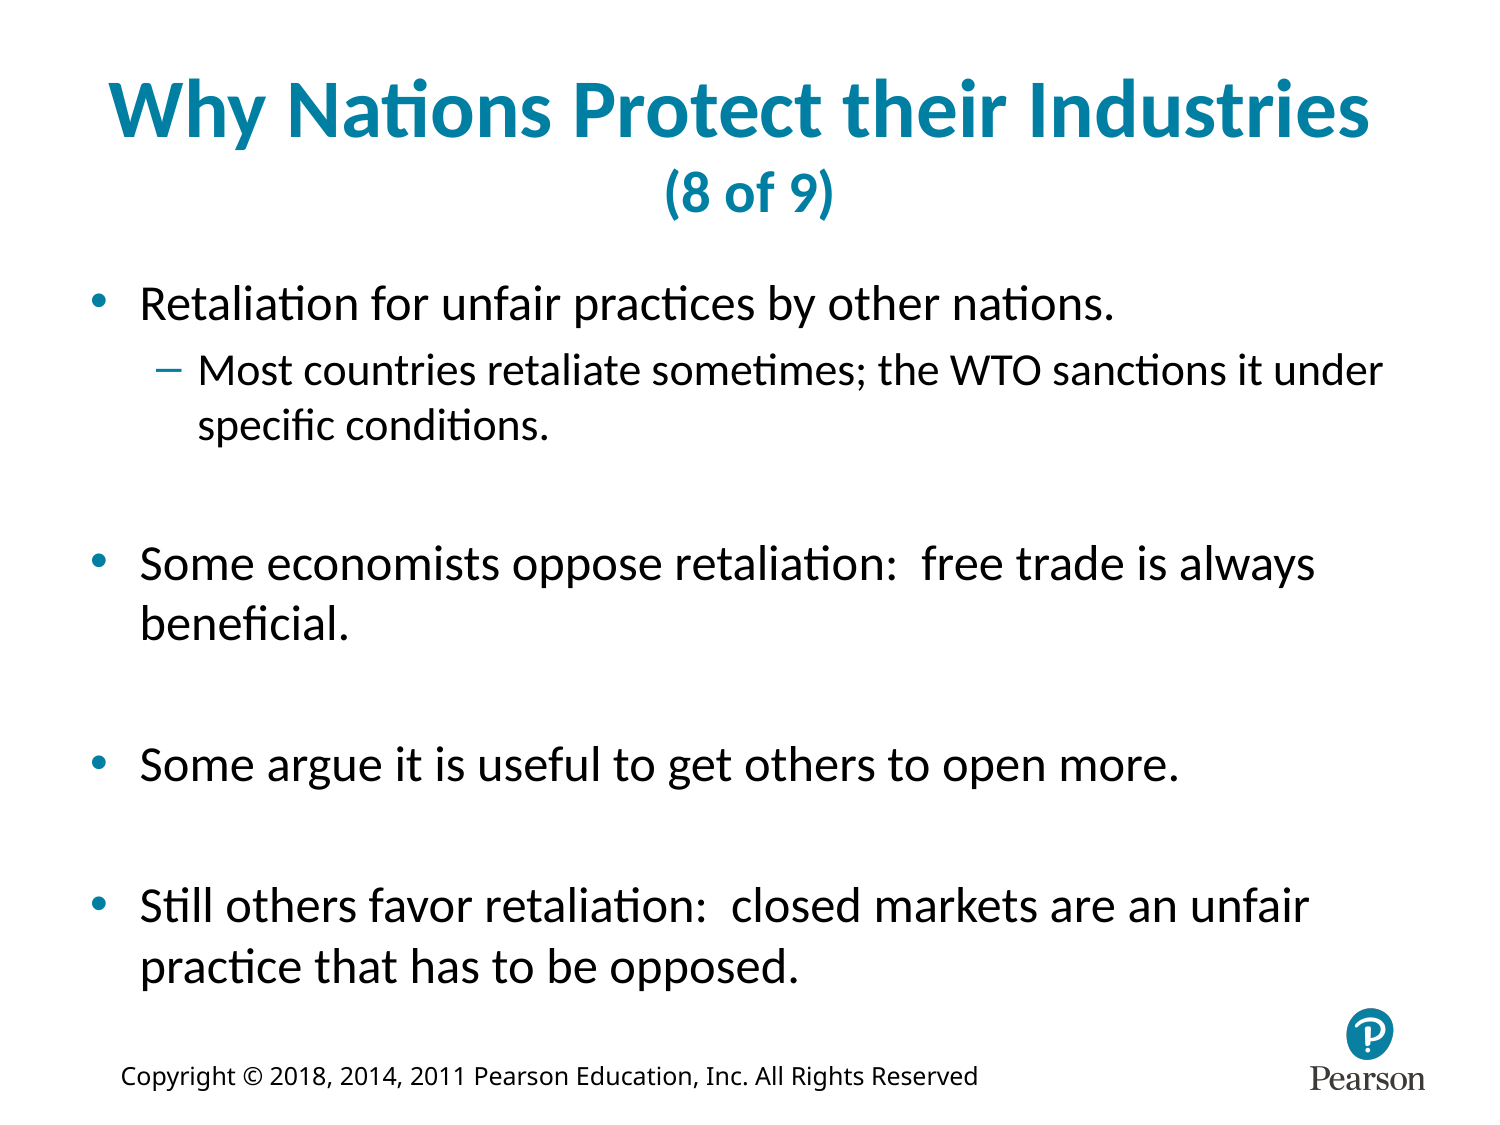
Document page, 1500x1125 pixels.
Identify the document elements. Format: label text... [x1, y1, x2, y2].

picture [1310, 1008, 1425, 1090]
picture [1356, 1018, 1385, 1045]
list Retaliation for unfair practices by other nations. Most countries retaliate sometimes; the WTO sanctions it under specific conditions. Some economists oppose retaliation: free trade is always beneficial. Some argue it is useful to get others to open more. Still others favor retaliation: closed markets are an unfair practice that has to be opposed. [75, 262, 1425, 1005]
title Why Nations Protect their Industries (8 of 9) [75, 45, 1425, 233]
